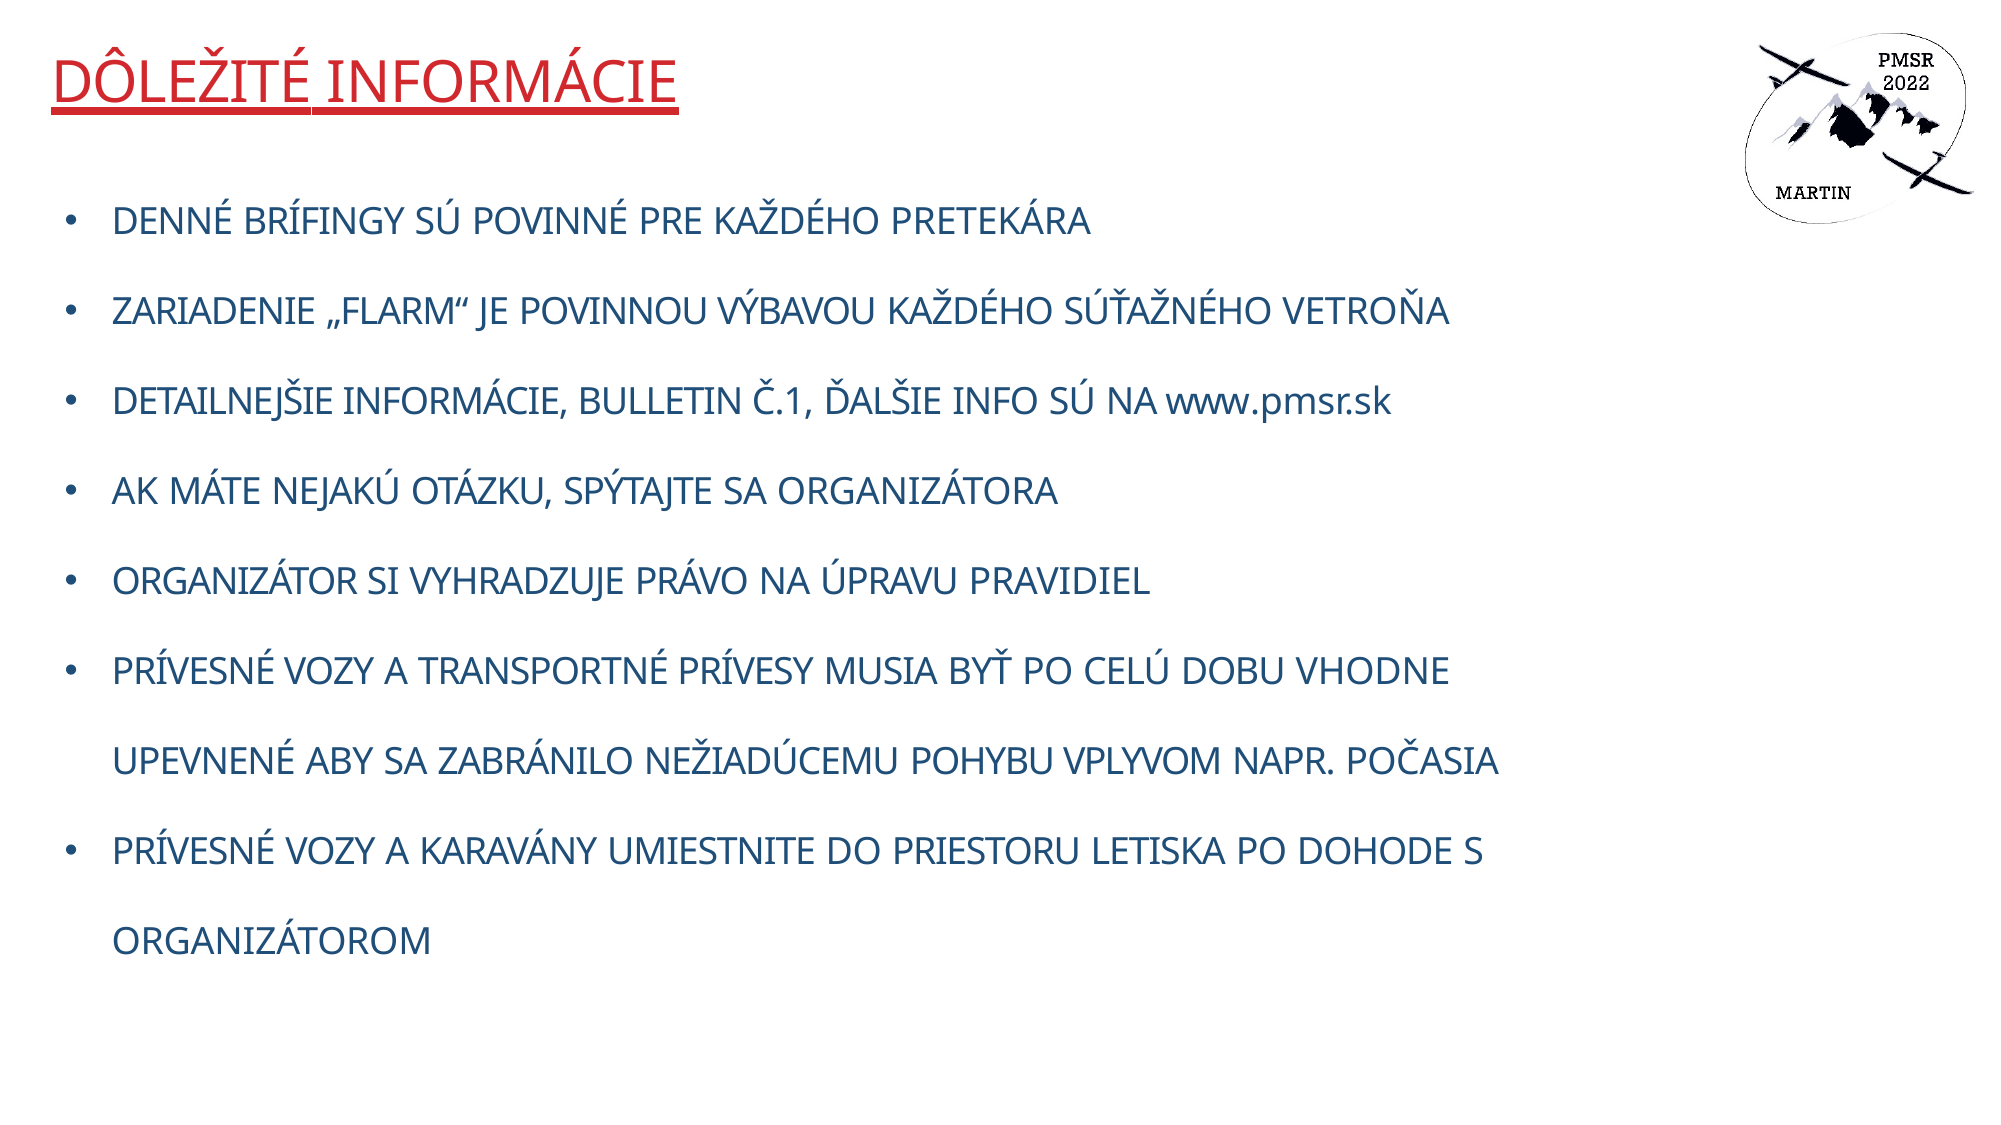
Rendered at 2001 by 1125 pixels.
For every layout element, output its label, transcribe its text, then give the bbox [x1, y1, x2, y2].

text_box DENNÉ BRÍFINGY SÚ POVINNÉ PRE KAŽDÉHO PRETEKÁRA ZARIADENIE „FLARM“ JE POVINNOU VÝBAVOU KAŽDÉHO SÚŤAŽNÉHO VETROŇA DETAILNEJŠIE INFORMÁCIE, BULLETIN Č.1, ĎALŠIE INFO SÚ NA www.pmsr.sk AK MÁTE NEJAKÚ OTÁZKU, SPÝTAJTE SA ORGANIZÁTORA ORGANIZÁTOR SI VYHRADZUJE PRÁVO NA ÚPRAVU PRAVIDIEL PRÍVESNÉ VOZY A TRANSPORTNÉ PRÍVESY MUSIA BYŤ PO CELÚ DOBU VHODNE UPEVNENÉ ABY SA ZABRÁNILO NEŽIADÚCEMU POHYBU VPLYVOM NAPR. POČASIA PRÍVESNÉ VOZY A KARAVÁNY UMIESTNITE DO PRIESTORU LETISKA PO DOHODE S ORGANIZÁTOROM [62, 194, 1767, 962]
title DÔLEŽITÉ INFORMÁCIE [49, 41, 1727, 232]
picture [1732, 0, 1996, 263]
